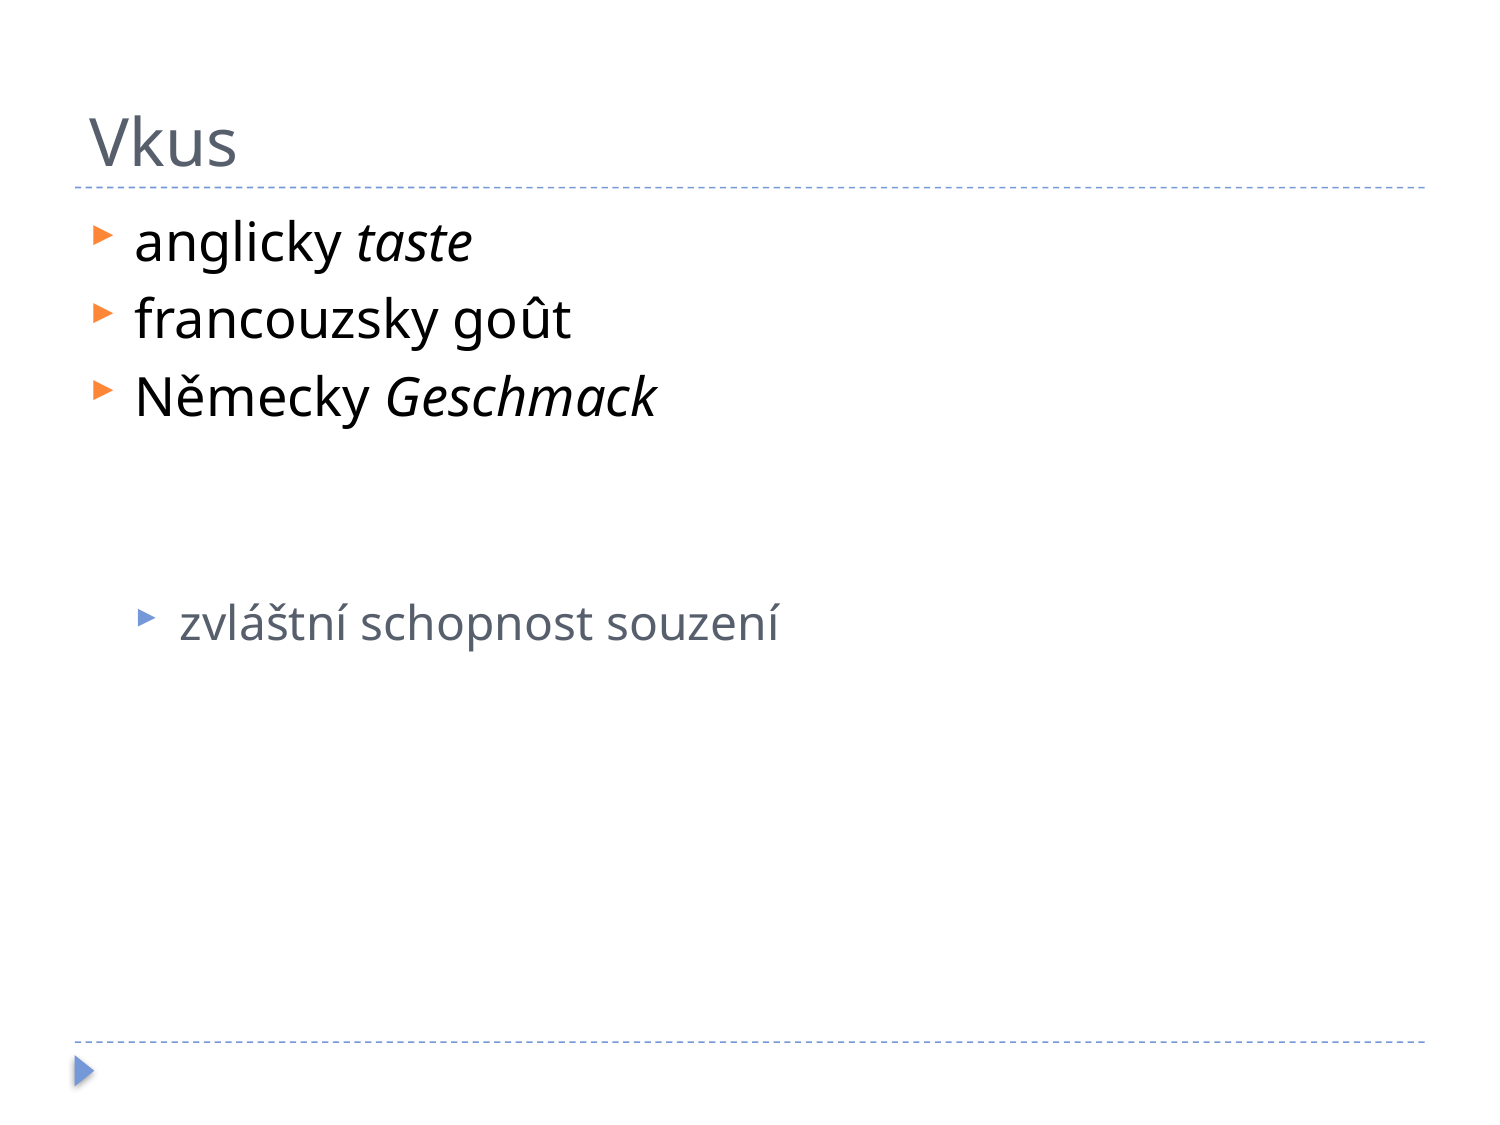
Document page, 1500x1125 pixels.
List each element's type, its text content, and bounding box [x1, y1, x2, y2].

title Vkus [75, 24, 1425, 188]
list anglicky taste francouzsky goût Německy Geschmack zvláštní schopnost souzení [75, 200, 1425, 1006]
